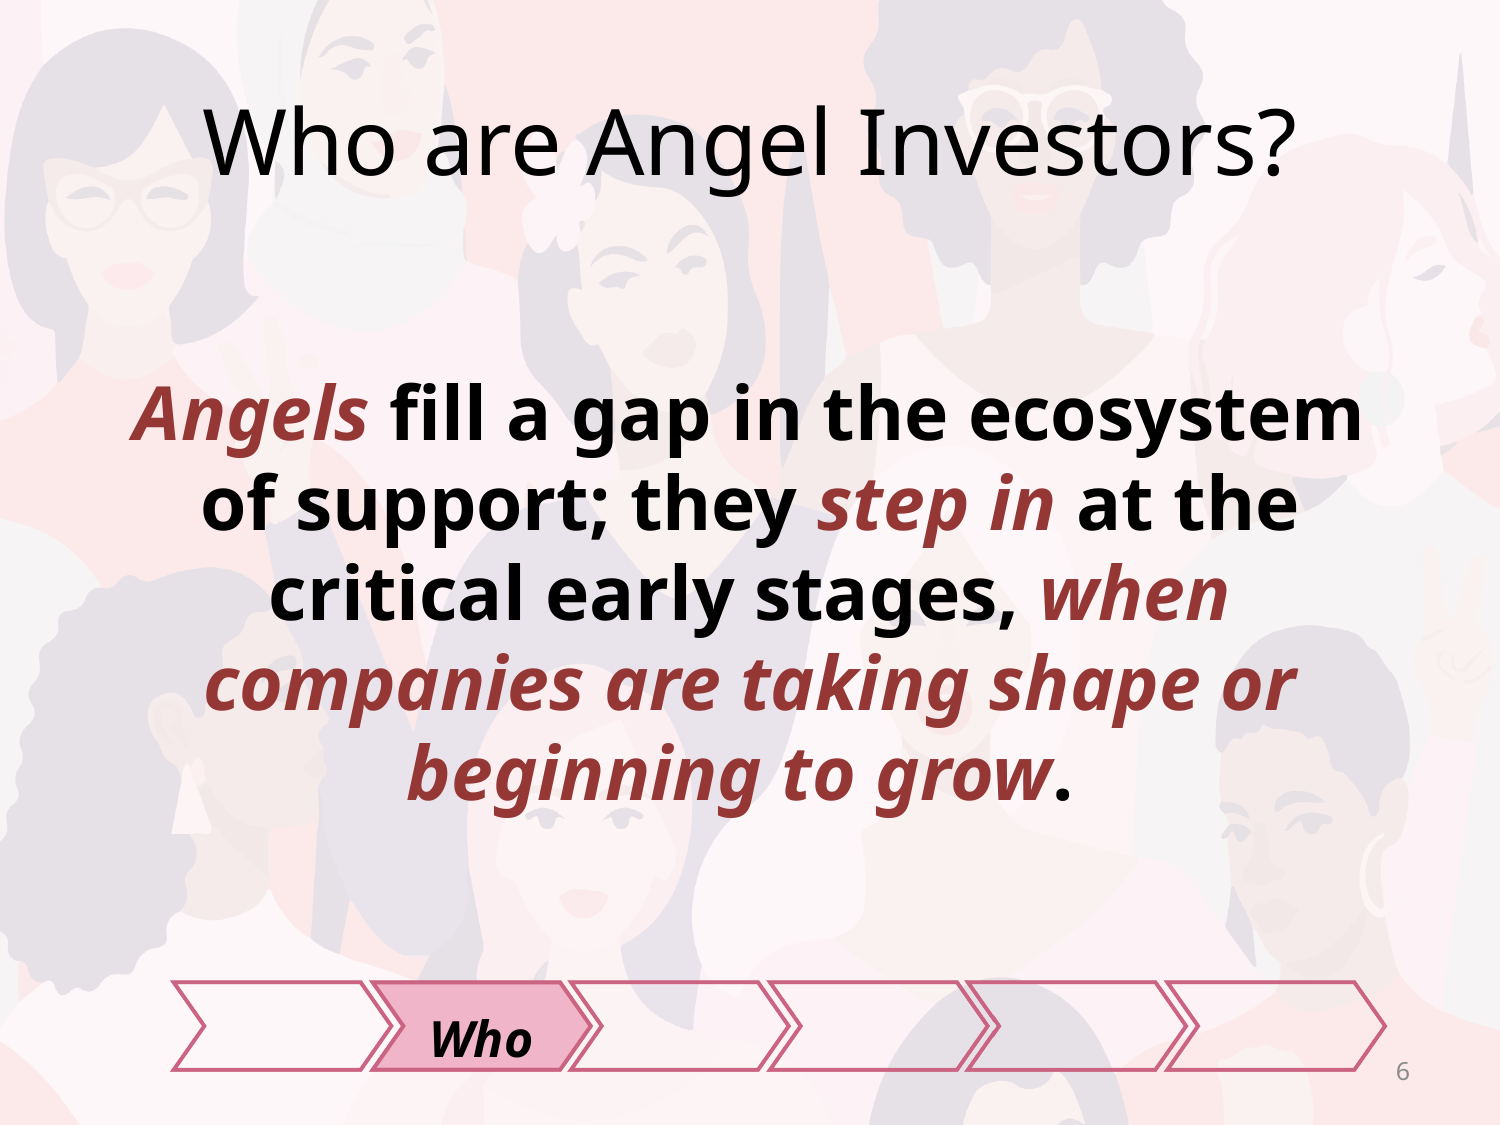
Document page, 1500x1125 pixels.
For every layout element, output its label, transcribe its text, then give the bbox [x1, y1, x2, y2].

list Angels fill a gap in the ecosystem of support; they step in at the critical early stages, when companies are taking shape or beginning to grow. [75, 262, 1425, 935]
picture [0, 0, 1500, 1125]
title Who are Angel Investors? [75, 45, 1425, 233]
